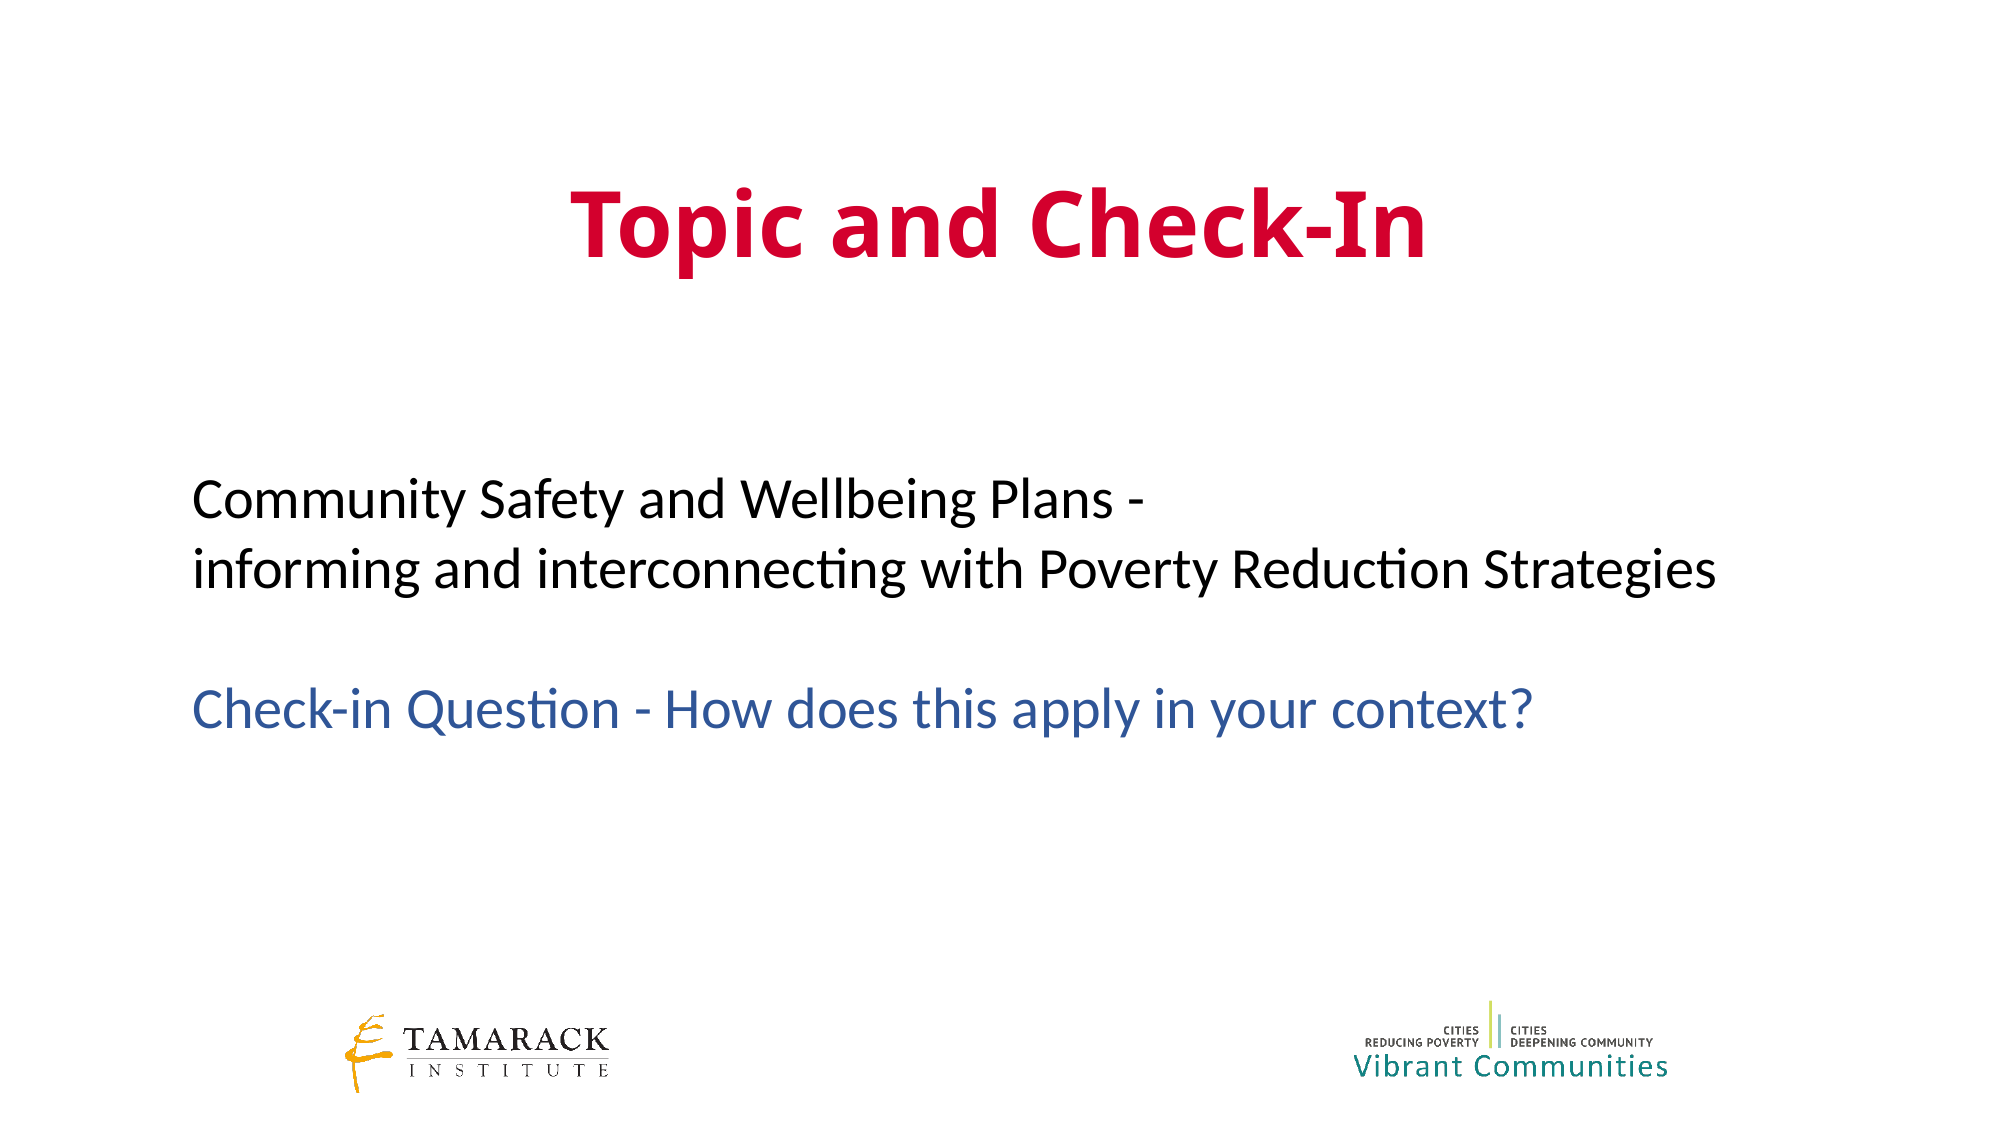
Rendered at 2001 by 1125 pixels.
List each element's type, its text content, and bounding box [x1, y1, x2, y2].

list Community Safety and Wellbeing Plans - informing and interconnecting with Poverty Reduction Strategies Check-in Question - How does this apply in your context? [176, 273, 1823, 927]
title Topic and Check-In [137, 69, 1863, 287]
picture [339, 1010, 617, 1097]
picture [1322, 984, 1694, 1119]
